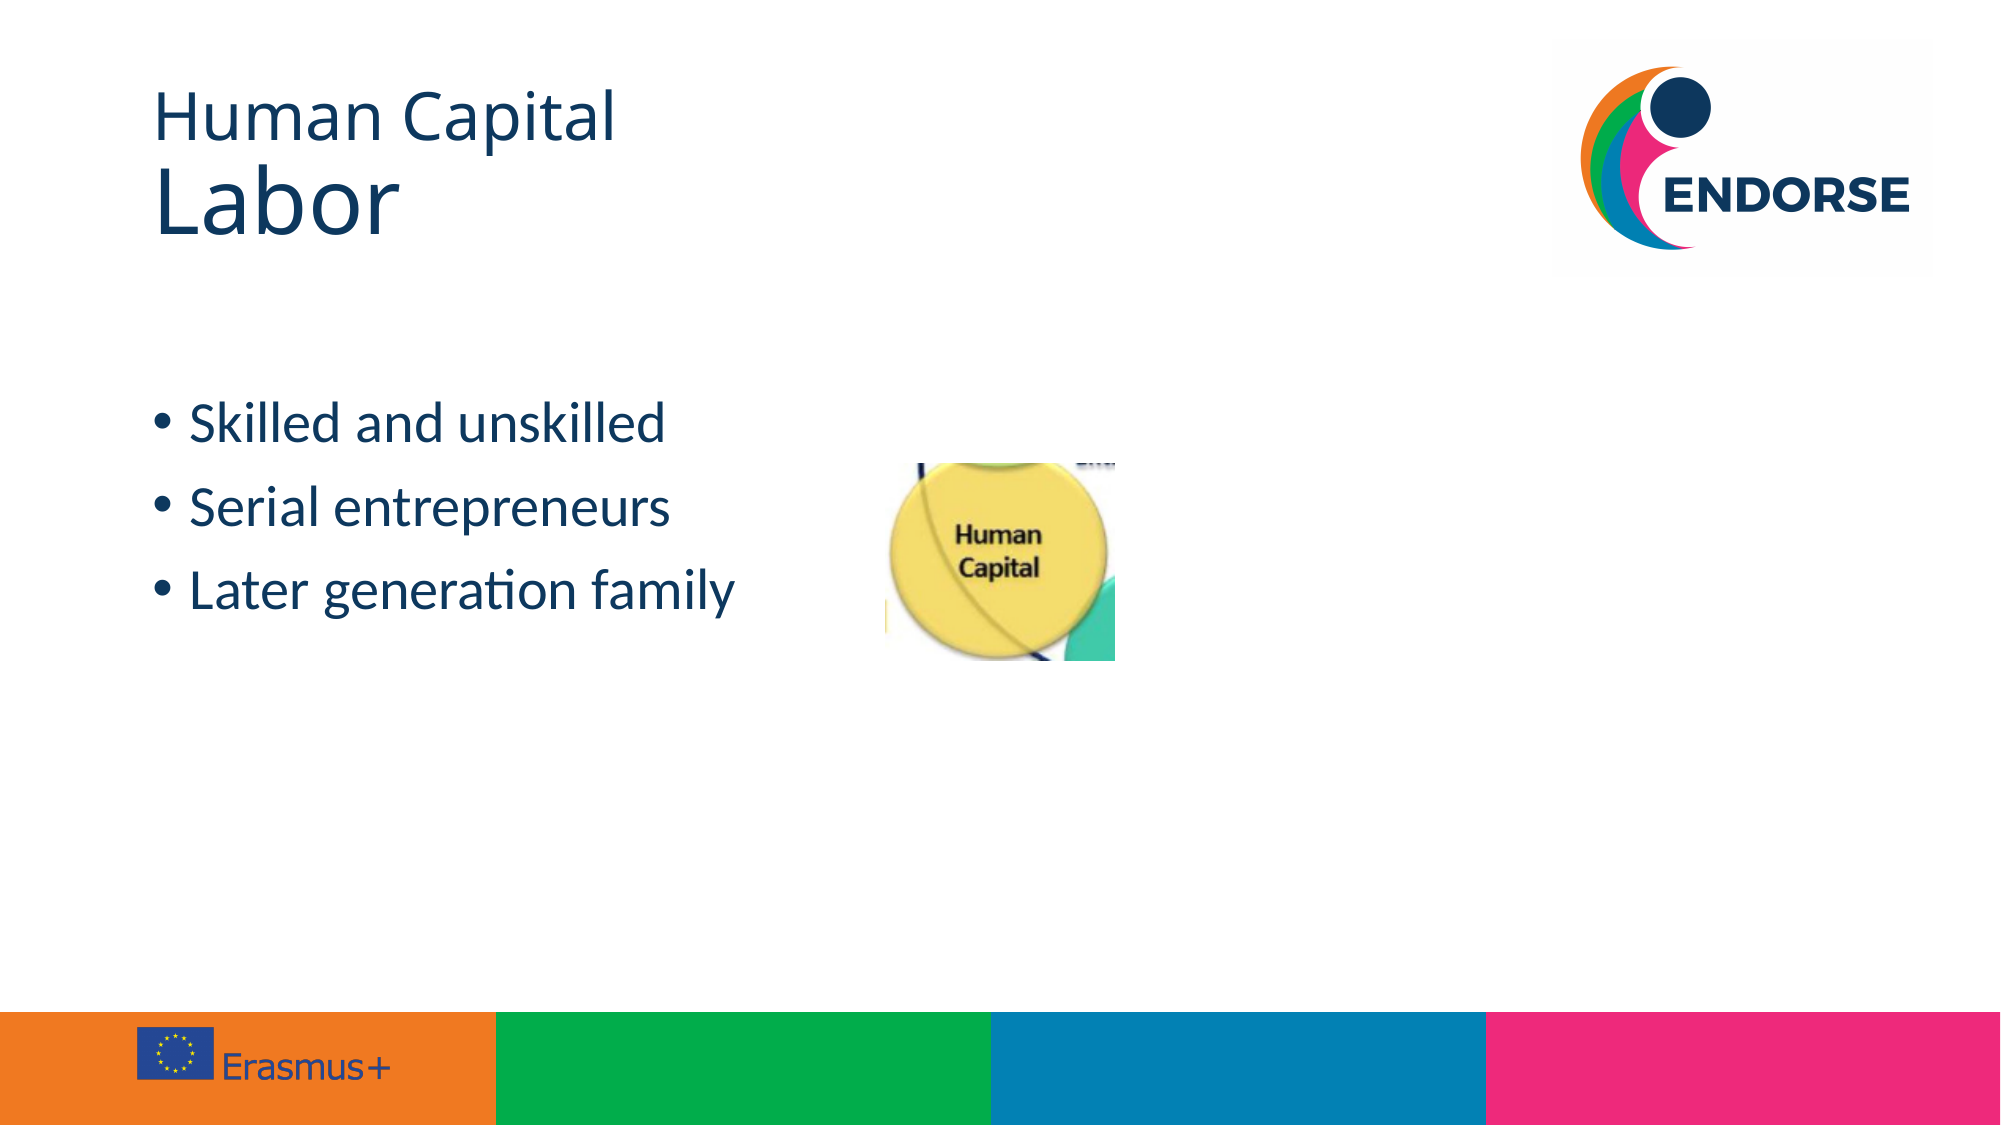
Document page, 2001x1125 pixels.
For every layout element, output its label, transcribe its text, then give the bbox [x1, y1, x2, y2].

picture [1552, 39, 1933, 277]
title Human Capital Labor [137, 59, 1522, 278]
picture [885, 463, 1115, 661]
list Skilled and unskilled Serial entrepreneurs Later generation family [137, 384, 1173, 1099]
